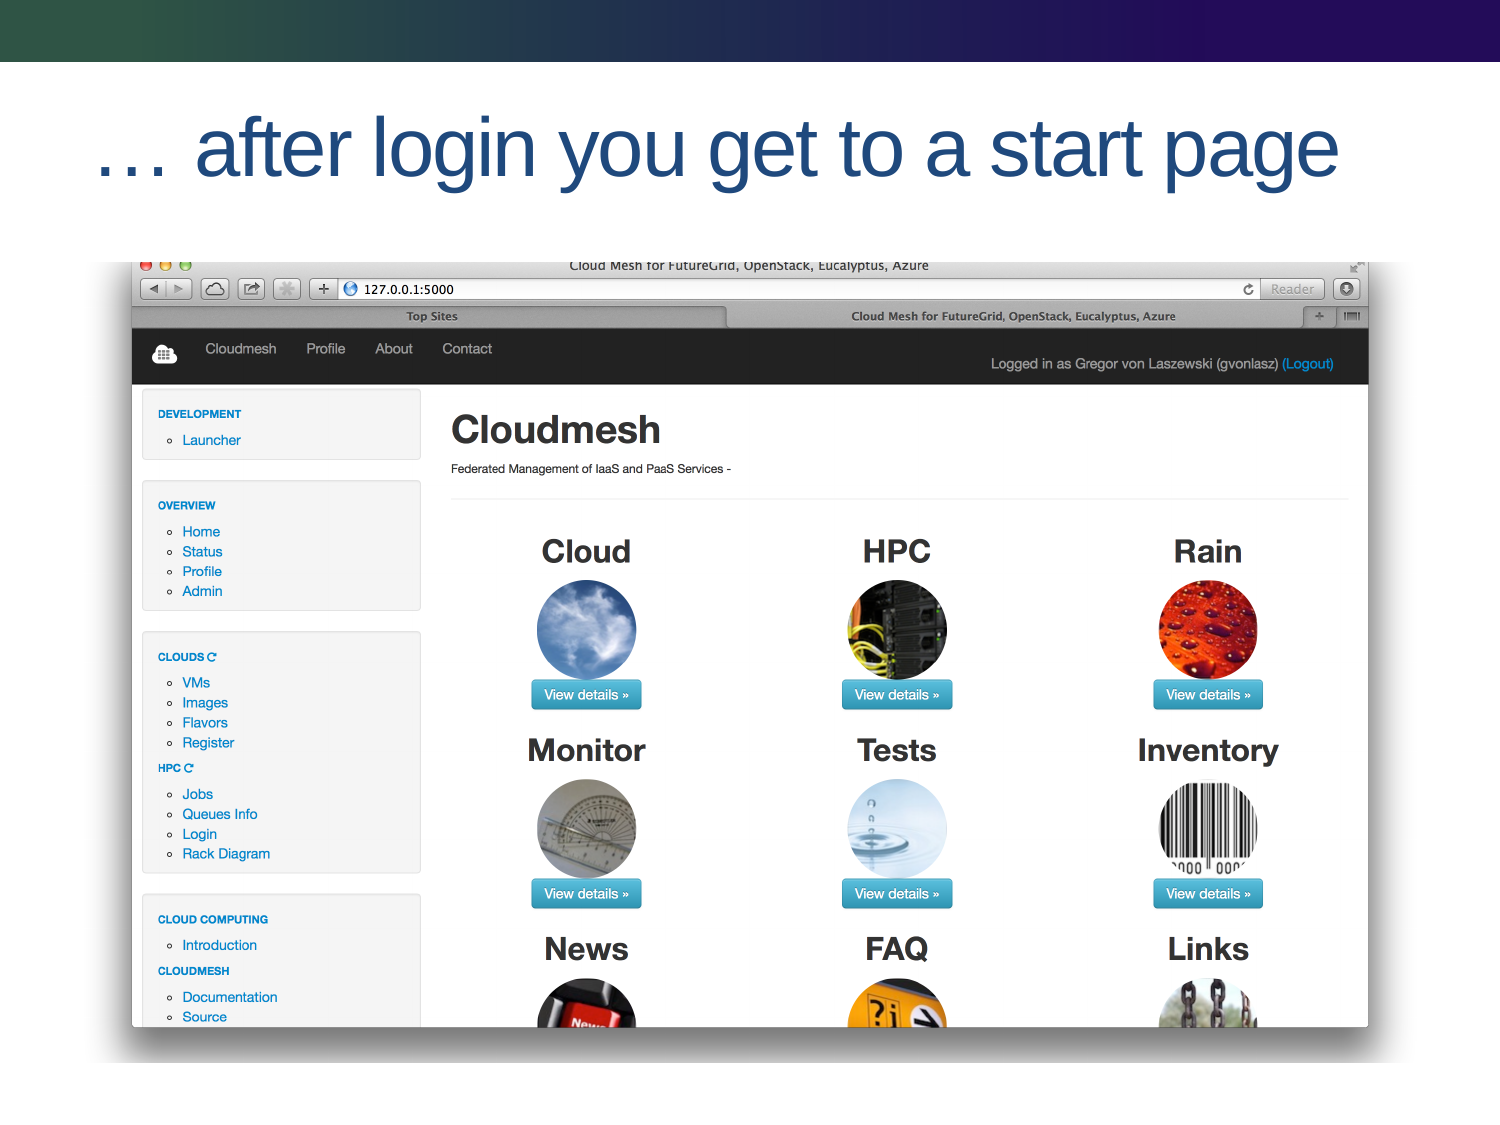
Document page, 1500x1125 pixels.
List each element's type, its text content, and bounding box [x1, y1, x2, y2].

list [74, 262, 1426, 1063]
title … after login you get to a start page [75, 62, 1425, 225]
picture [0, 0, 1500, 62]
